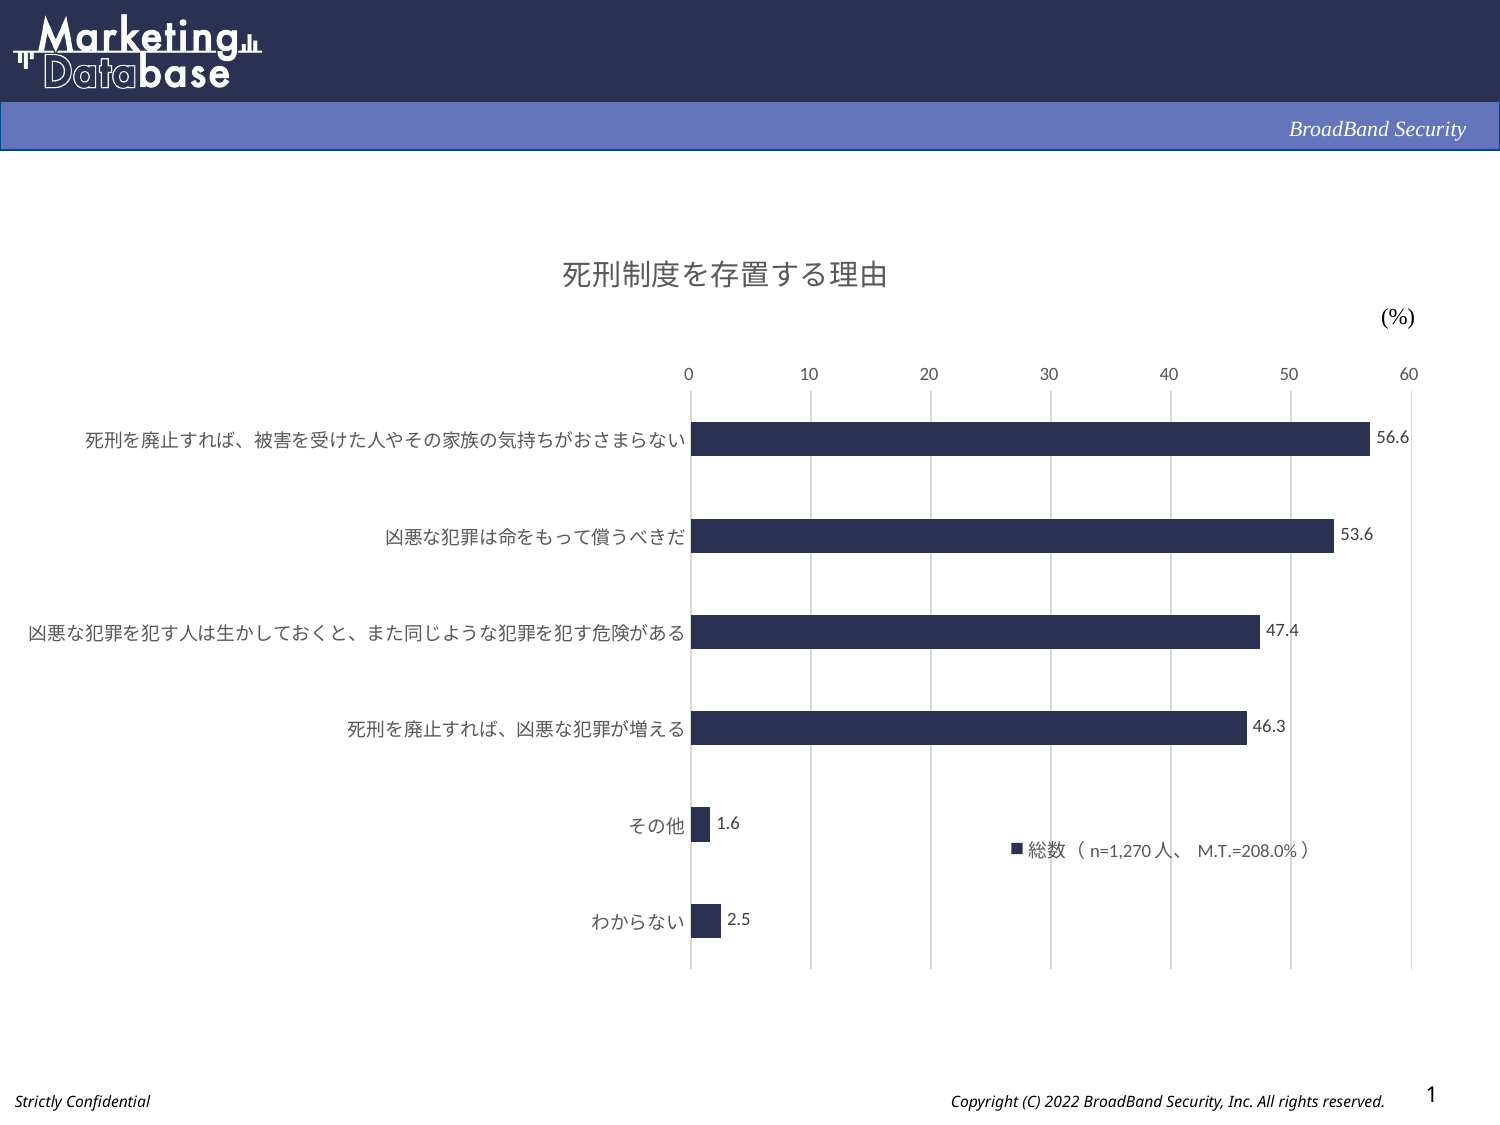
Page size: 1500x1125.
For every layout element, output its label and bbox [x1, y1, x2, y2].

chart [0, 218, 1453, 985]
picture [13, 14, 262, 89]
